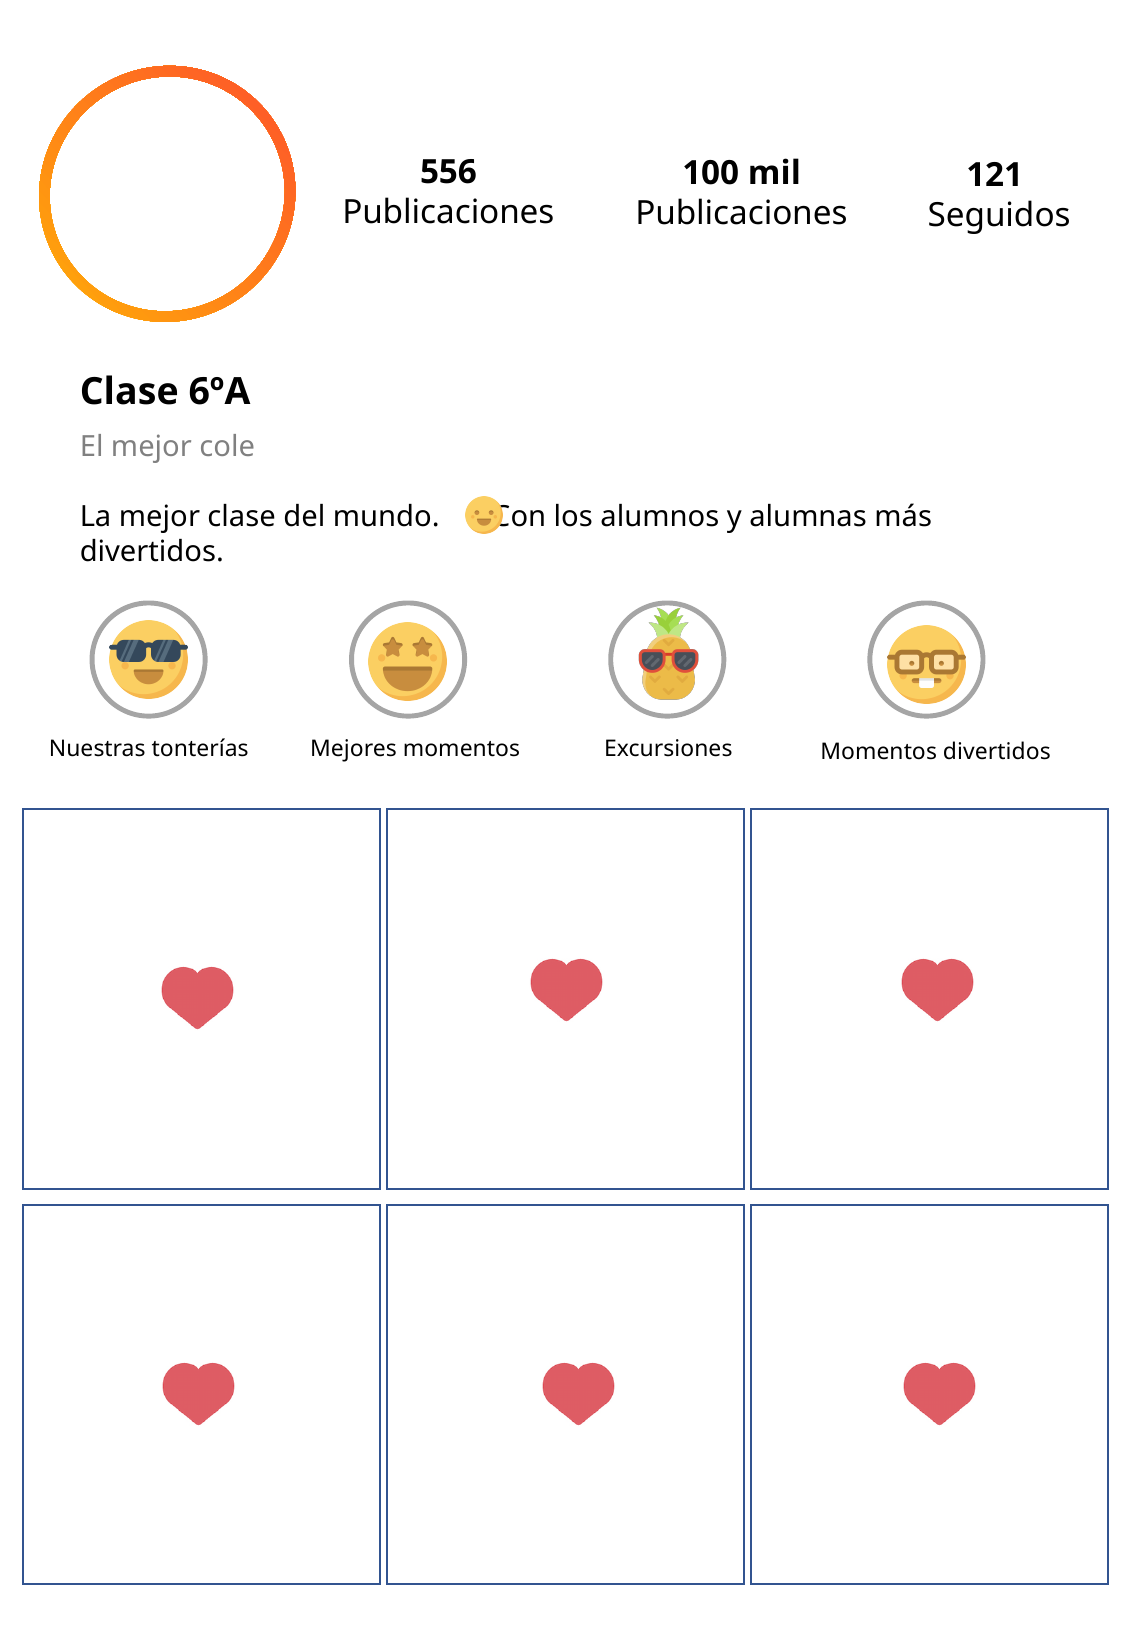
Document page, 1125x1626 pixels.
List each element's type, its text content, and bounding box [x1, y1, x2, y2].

picture [887, 625, 966, 705]
text_box [750, 1204, 1109, 1585]
text_box [624, 702, 710, 720]
picture [147, 951, 246, 1047]
text_box [88, 599, 209, 720]
picture [528, 1347, 627, 1442]
text_box Excursiones [542, 726, 795, 769]
picture [148, 1347, 248, 1442]
picture [621, 606, 716, 702]
text_box El mejor cole [65, 419, 492, 470]
text_box [866, 599, 987, 720]
text_box [607, 621, 621, 698]
text_box Clase 6ºA [65, 359, 492, 419]
text_box [348, 599, 469, 720]
text_box Momentos divertidos [795, 729, 1076, 772]
text_box Mejores momentos [289, 726, 542, 769]
picture [368, 622, 447, 702]
text_box Nuestras tonterías [23, 726, 275, 769]
text_box [716, 624, 728, 695]
text_box [640, 599, 695, 606]
text_box 556 Publicaciones [310, 143, 587, 238]
text_box [386, 1204, 745, 1585]
picture [465, 496, 503, 534]
text_box 100 mil Publicaciones [593, 144, 890, 239]
picture [889, 1347, 988, 1442]
text_box [38, 64, 297, 323]
picture [887, 943, 986, 1038]
text_box [22, 808, 381, 1190]
text_box La mejor clase del mundo. Con los alumnos y alumnas más divertidos. [65, 490, 1018, 575]
picture [109, 620, 188, 699]
text_box [22, 1204, 381, 1585]
text_box [386, 808, 745, 1190]
text_box [750, 808, 1109, 1190]
text_box 121 Seguidos [873, 145, 1125, 241]
picture [516, 943, 615, 1038]
